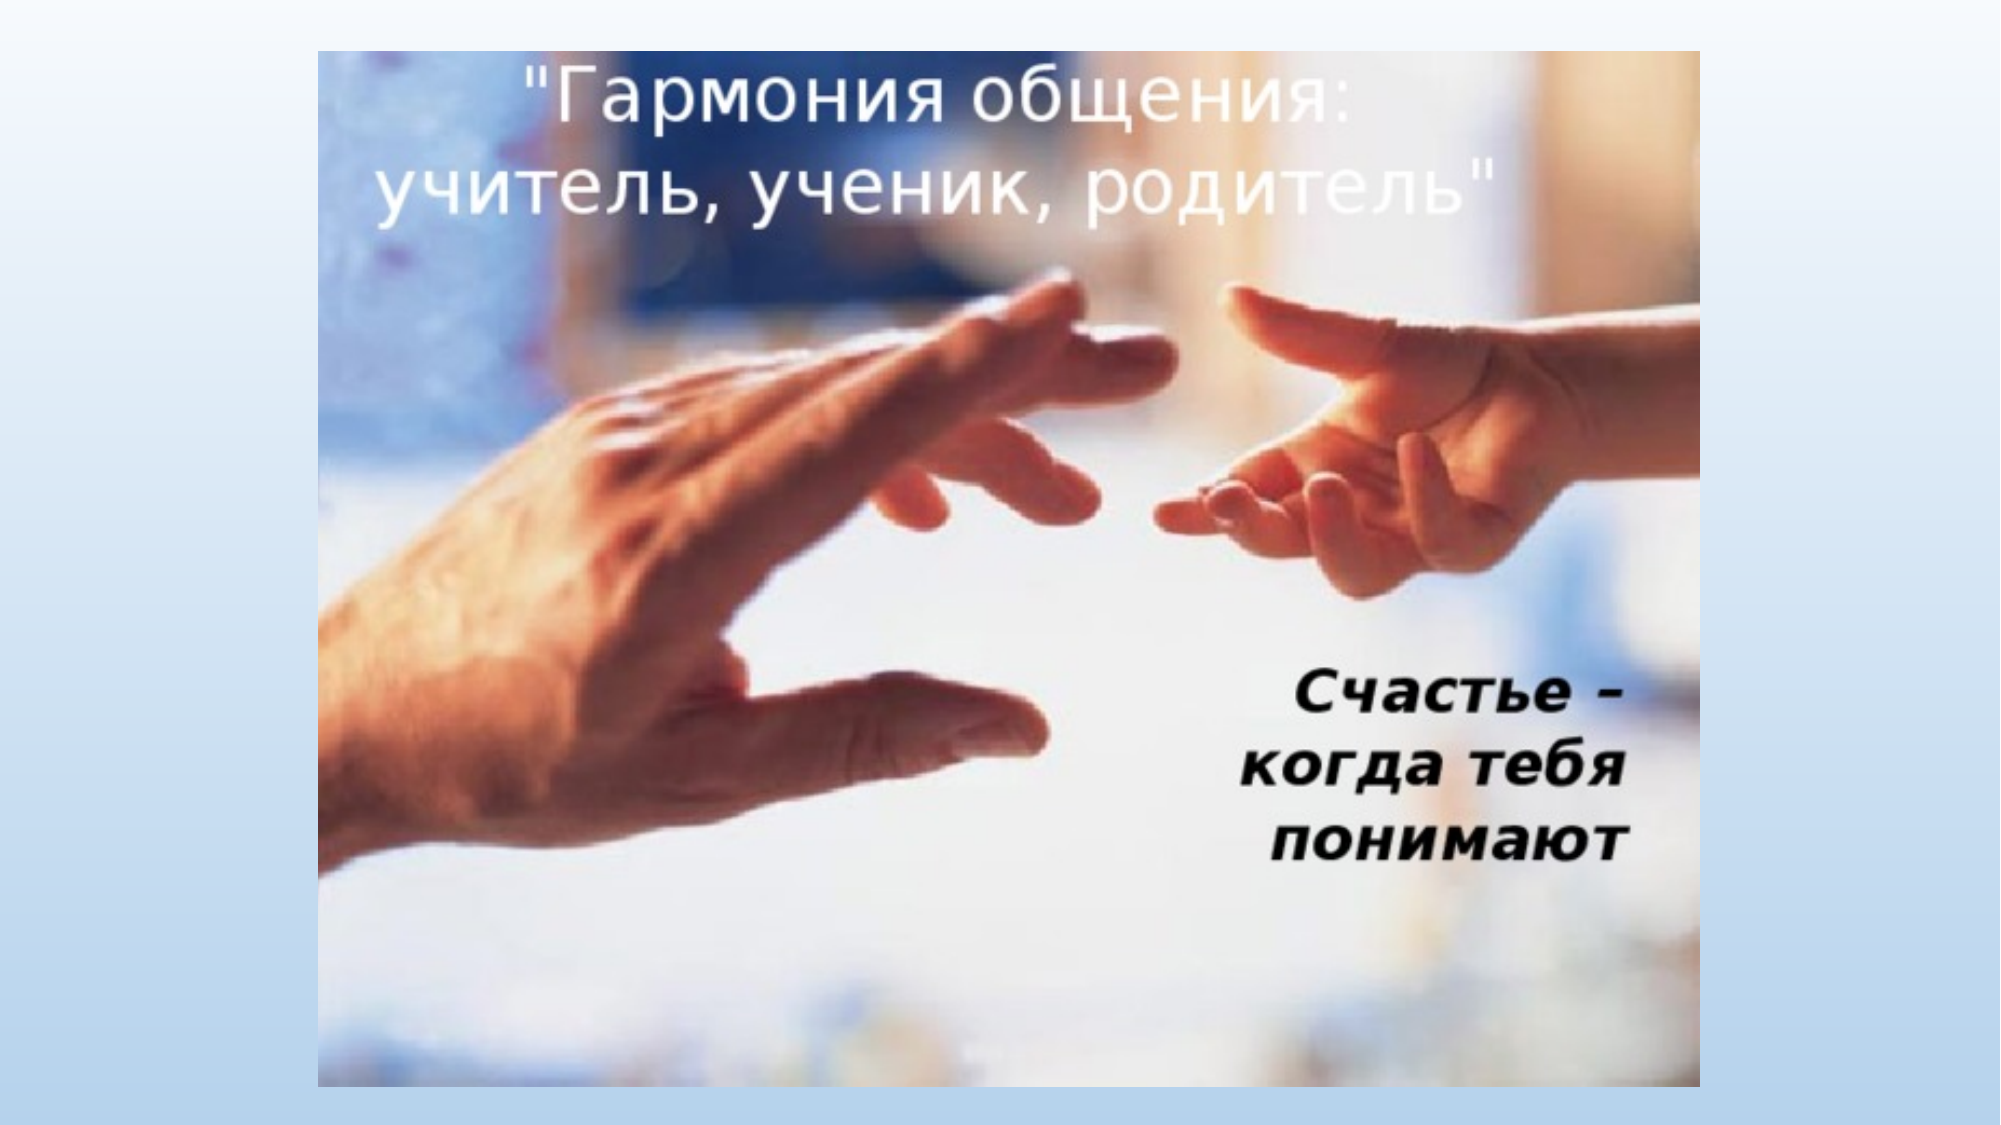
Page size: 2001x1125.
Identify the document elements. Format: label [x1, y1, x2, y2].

picture [318, 51, 1700, 1087]
